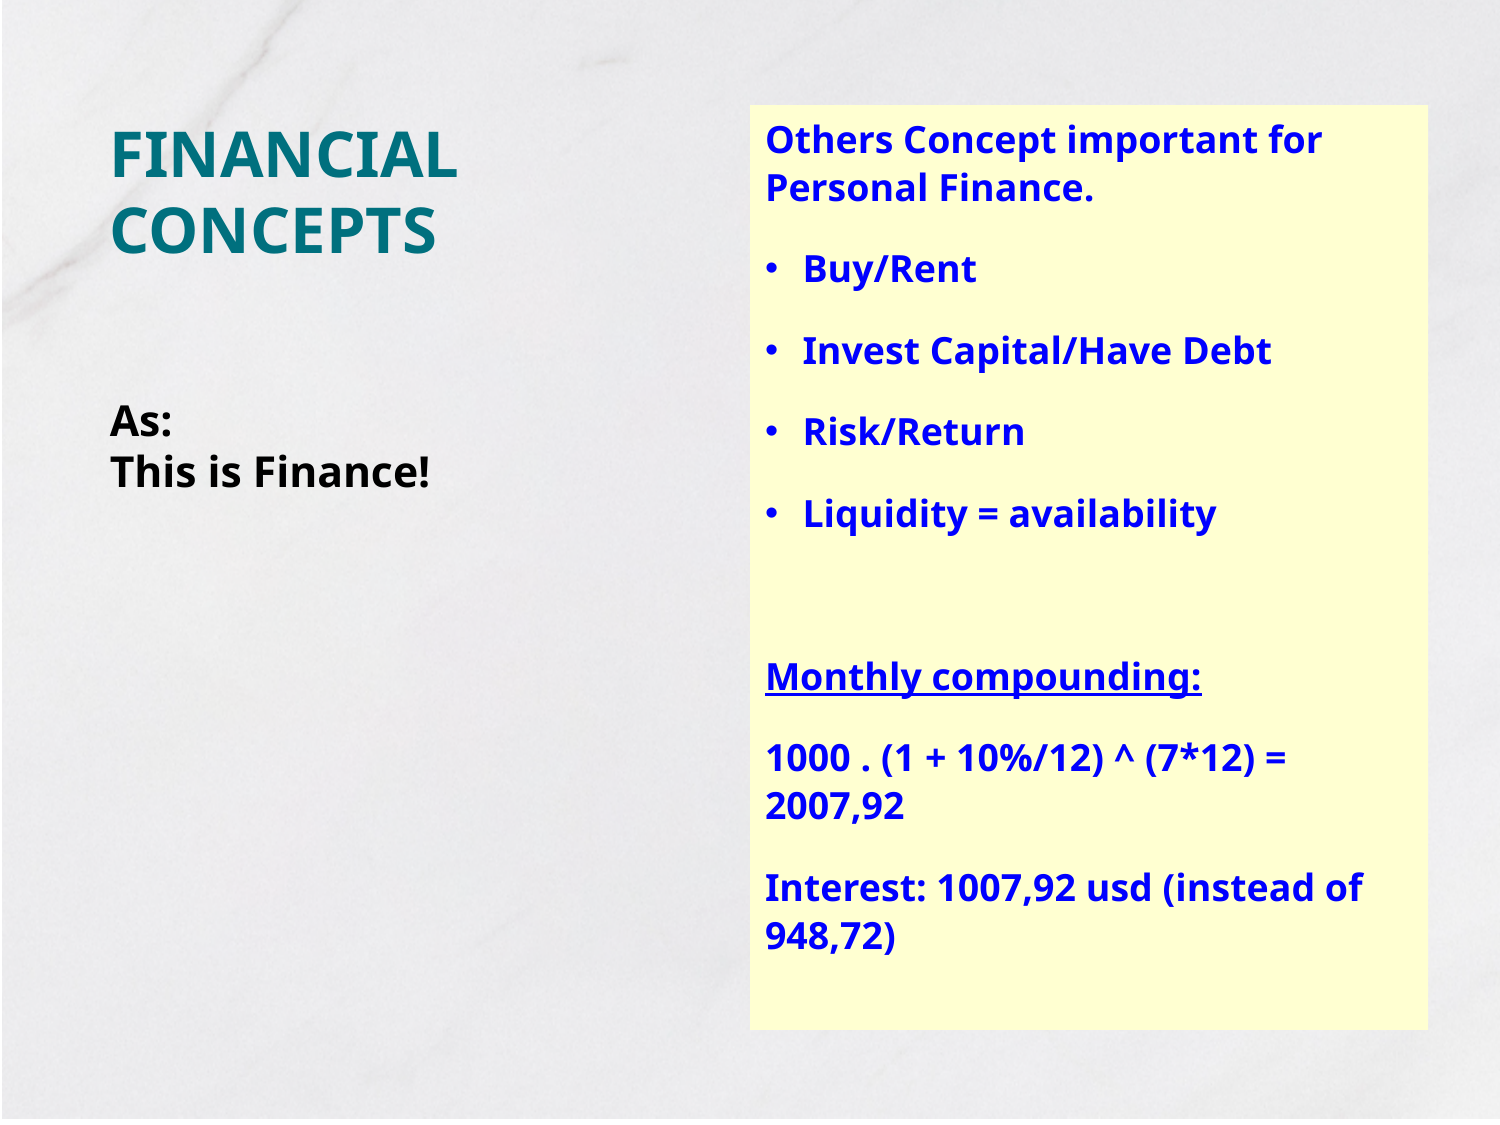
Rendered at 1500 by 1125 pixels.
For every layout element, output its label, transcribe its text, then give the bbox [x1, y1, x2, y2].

slide_number 28 [1162, 1119, 1500, 1125]
picture [2, 0, 1500, 1119]
